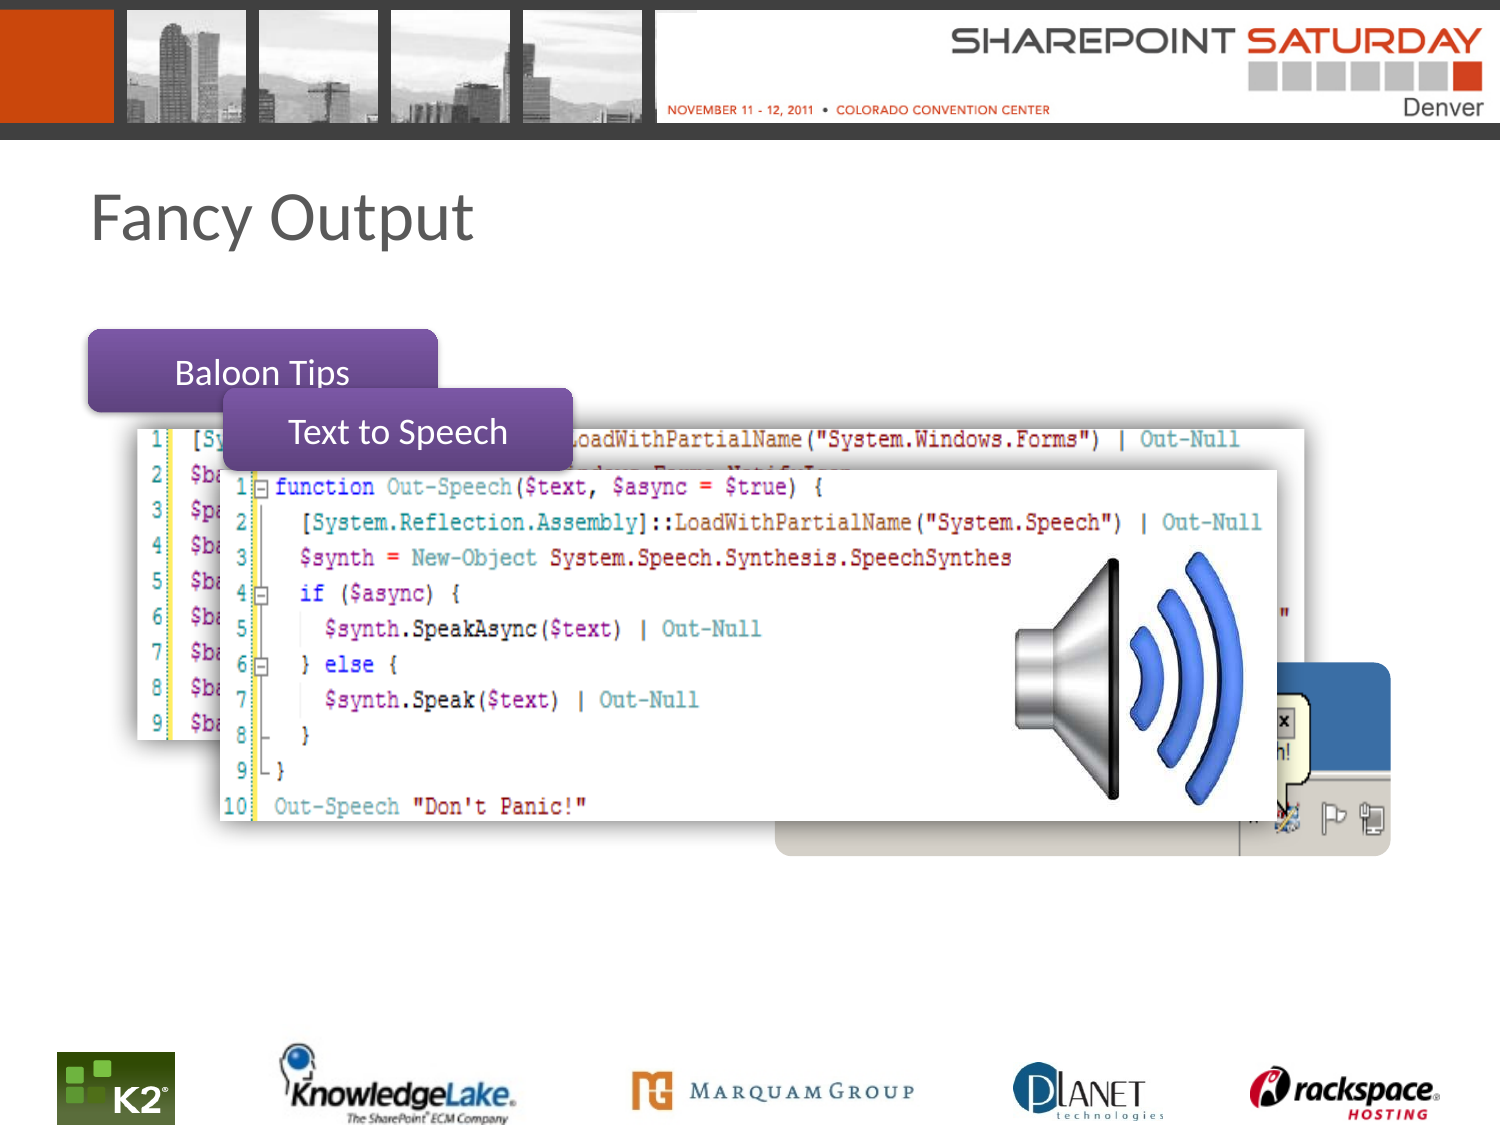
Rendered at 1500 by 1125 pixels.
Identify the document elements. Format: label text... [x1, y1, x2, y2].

picture [523, 10, 642, 123]
picture [655, 10, 1500, 123]
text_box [220, 387, 1277, 822]
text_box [87, 328, 1391, 857]
picture [608, 1051, 938, 1125]
picture [259, 10, 378, 123]
picture [57, 1052, 175, 1125]
picture [256, 1024, 527, 1125]
picture [1013, 1062, 1163, 1121]
picture [127, 10, 246, 123]
title Fancy Output [75, 162, 1425, 263]
picture [391, 10, 510, 123]
picture [1250, 1052, 1440, 1125]
